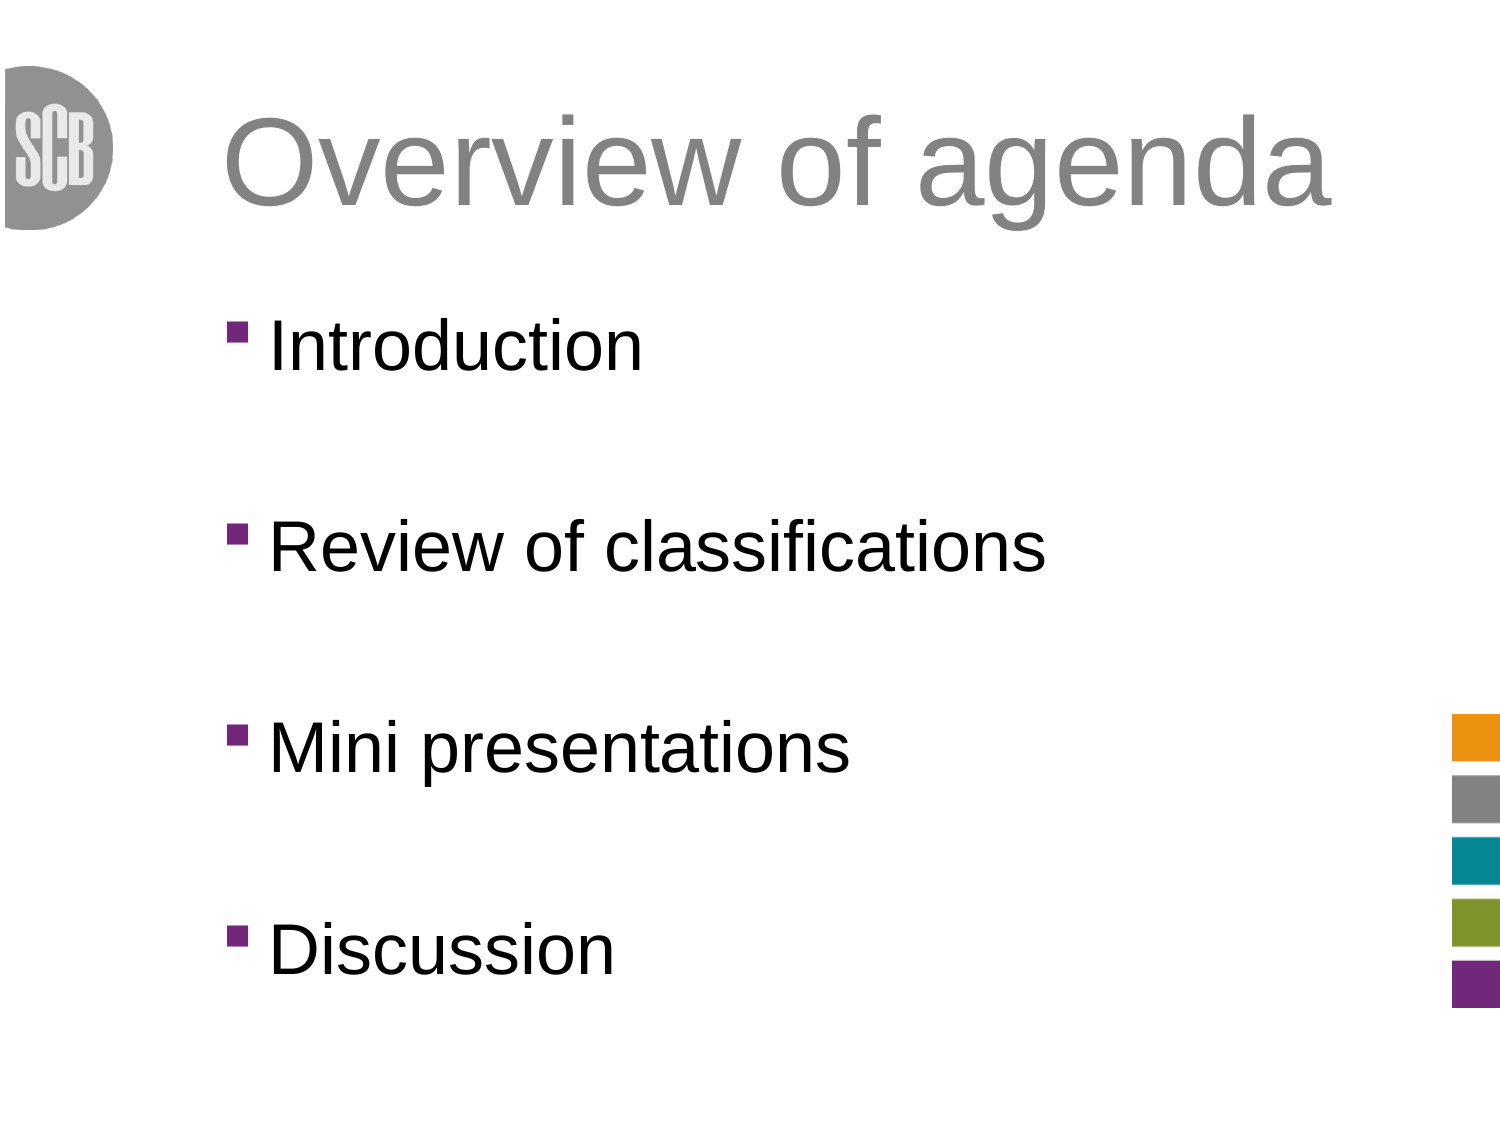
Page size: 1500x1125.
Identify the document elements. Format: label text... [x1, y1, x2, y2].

picture [1452, 714, 1500, 1008]
title Overview of agenda [206, 62, 1425, 250]
list Introduction Review of classifications Mini presentations Discussion [206, 290, 1425, 1005]
picture [5, 66, 113, 230]
